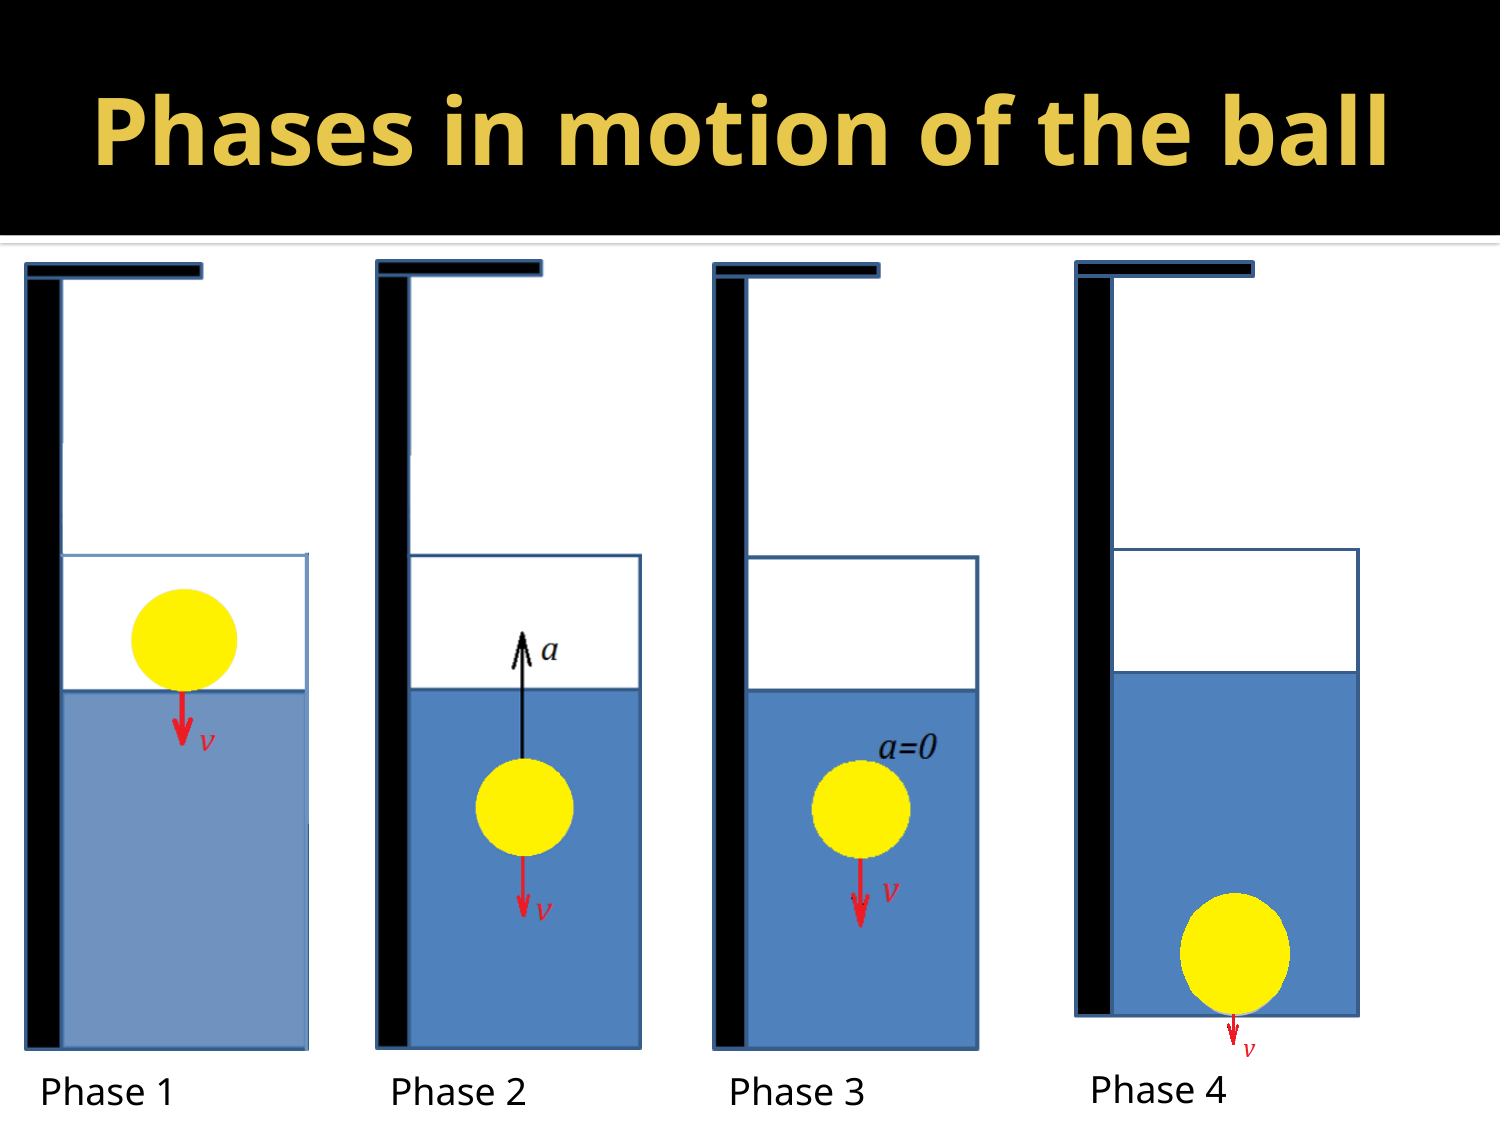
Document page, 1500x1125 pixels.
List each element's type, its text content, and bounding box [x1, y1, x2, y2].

text_box Phase 1 [24, 1060, 325, 1121]
picture [712, 262, 988, 1052]
picture [374, 258, 643, 1051]
title Phases in motion of the ball [75, 24, 1425, 231]
picture [24, 262, 310, 1051]
text_box Phase 2 [374, 1060, 630, 1121]
text_box Phase 4 [1074, 1067, 1363, 1119]
picture [1074, 259, 1420, 1061]
text_box Phase 3 [713, 1060, 939, 1121]
